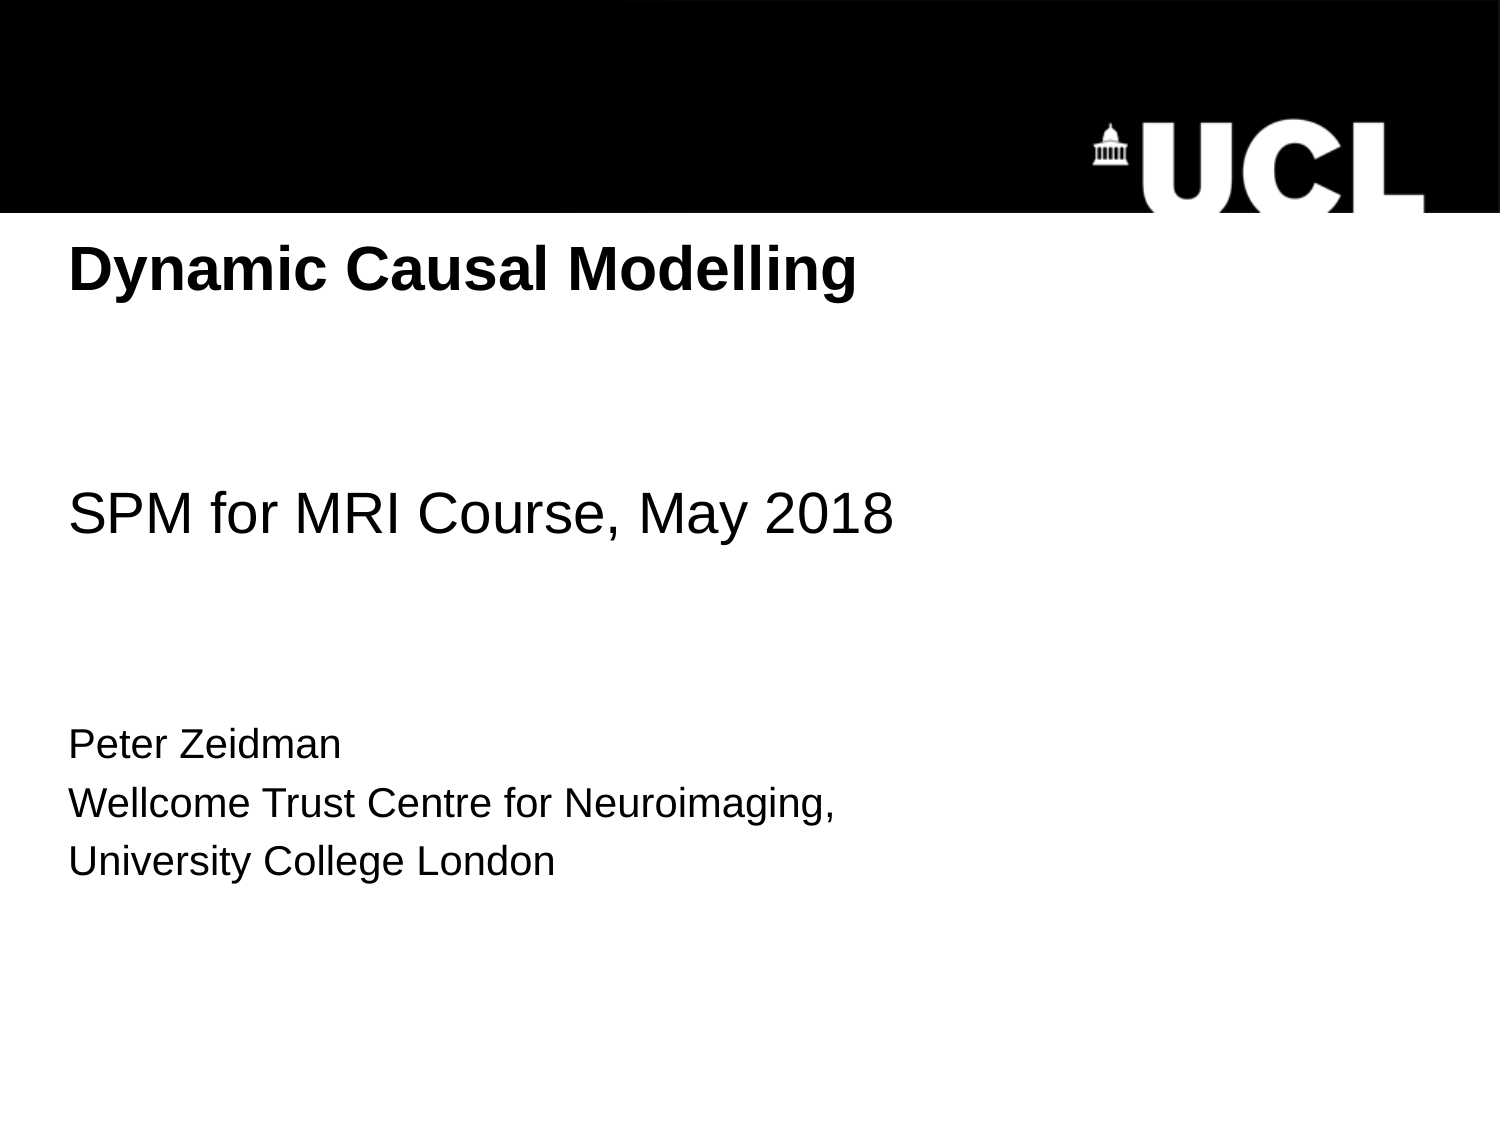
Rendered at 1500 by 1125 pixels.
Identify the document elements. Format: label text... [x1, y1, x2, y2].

subtitle SPM for MRI Course, May 2018 Peter Zeidman Wellcome Trust Centre for Neuroimaging, University College London [53, 468, 1447, 1012]
title Dynamic Causal Modelling [53, 219, 1447, 445]
picture [0, 0, 1500, 213]
